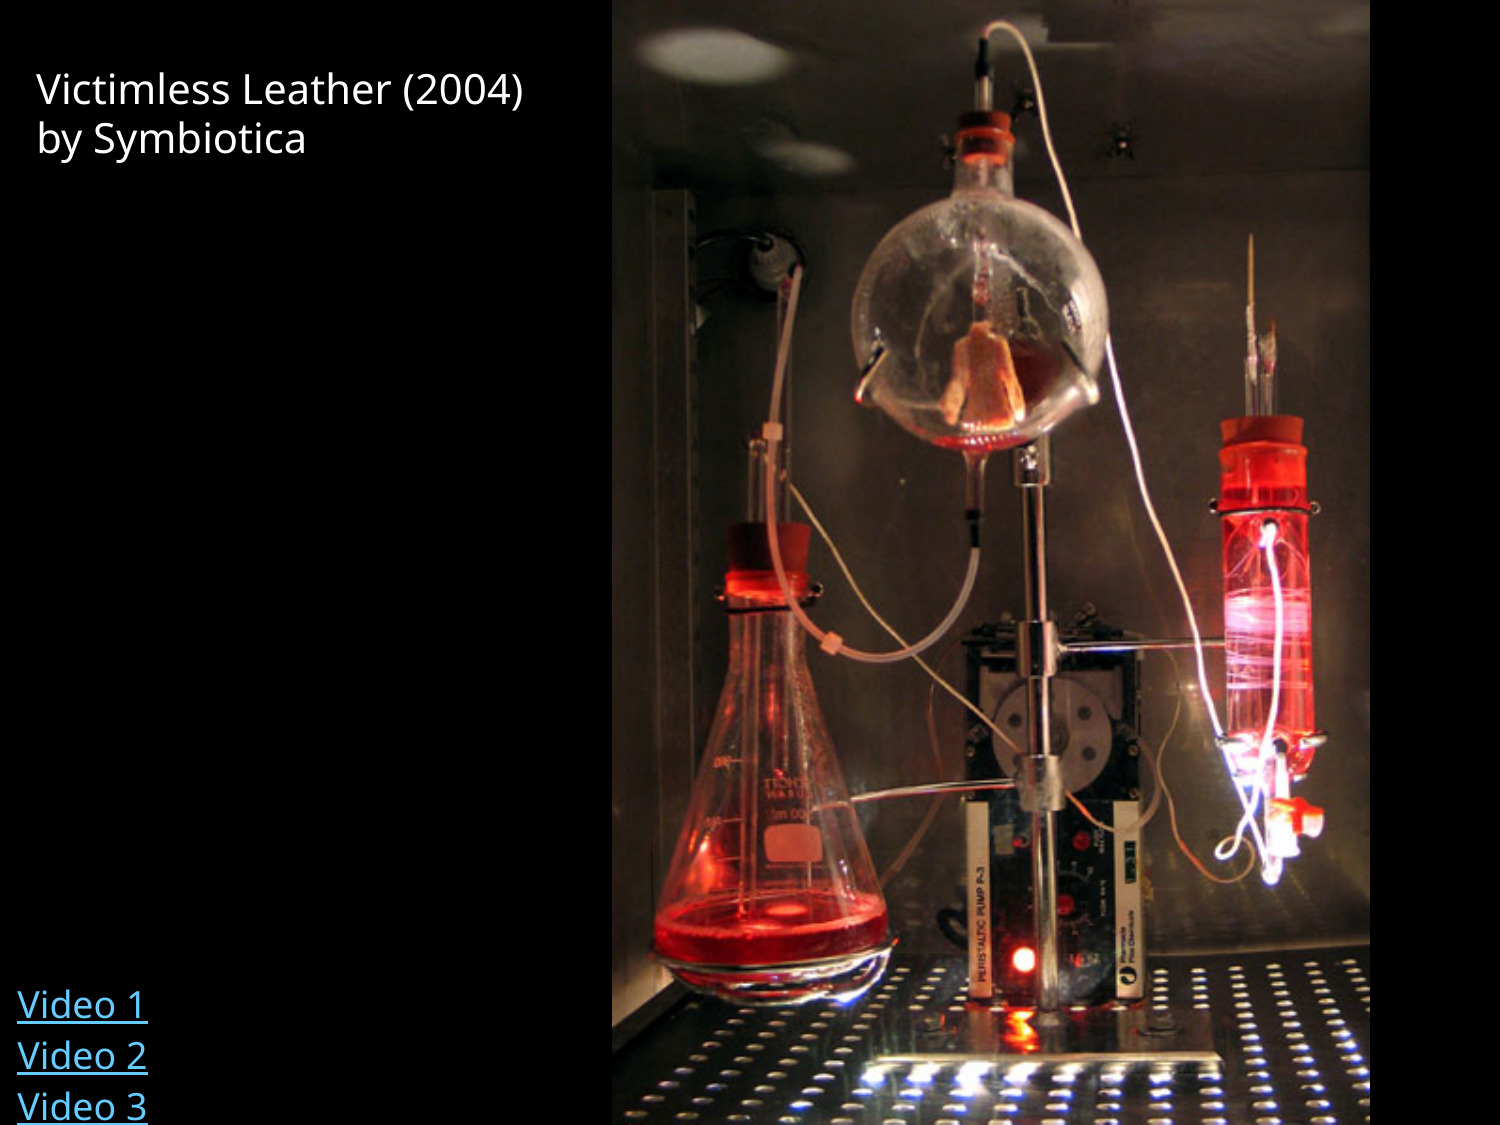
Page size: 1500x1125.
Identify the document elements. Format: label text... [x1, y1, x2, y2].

text_box Victimless Leather (2004) [21, 55, 564, 120]
title by Symbiotica [21, 120, 426, 169]
text_box Video 1 Video 2 Video 3 [2, 973, 163, 1125]
picture [612, 0, 1370, 1125]
